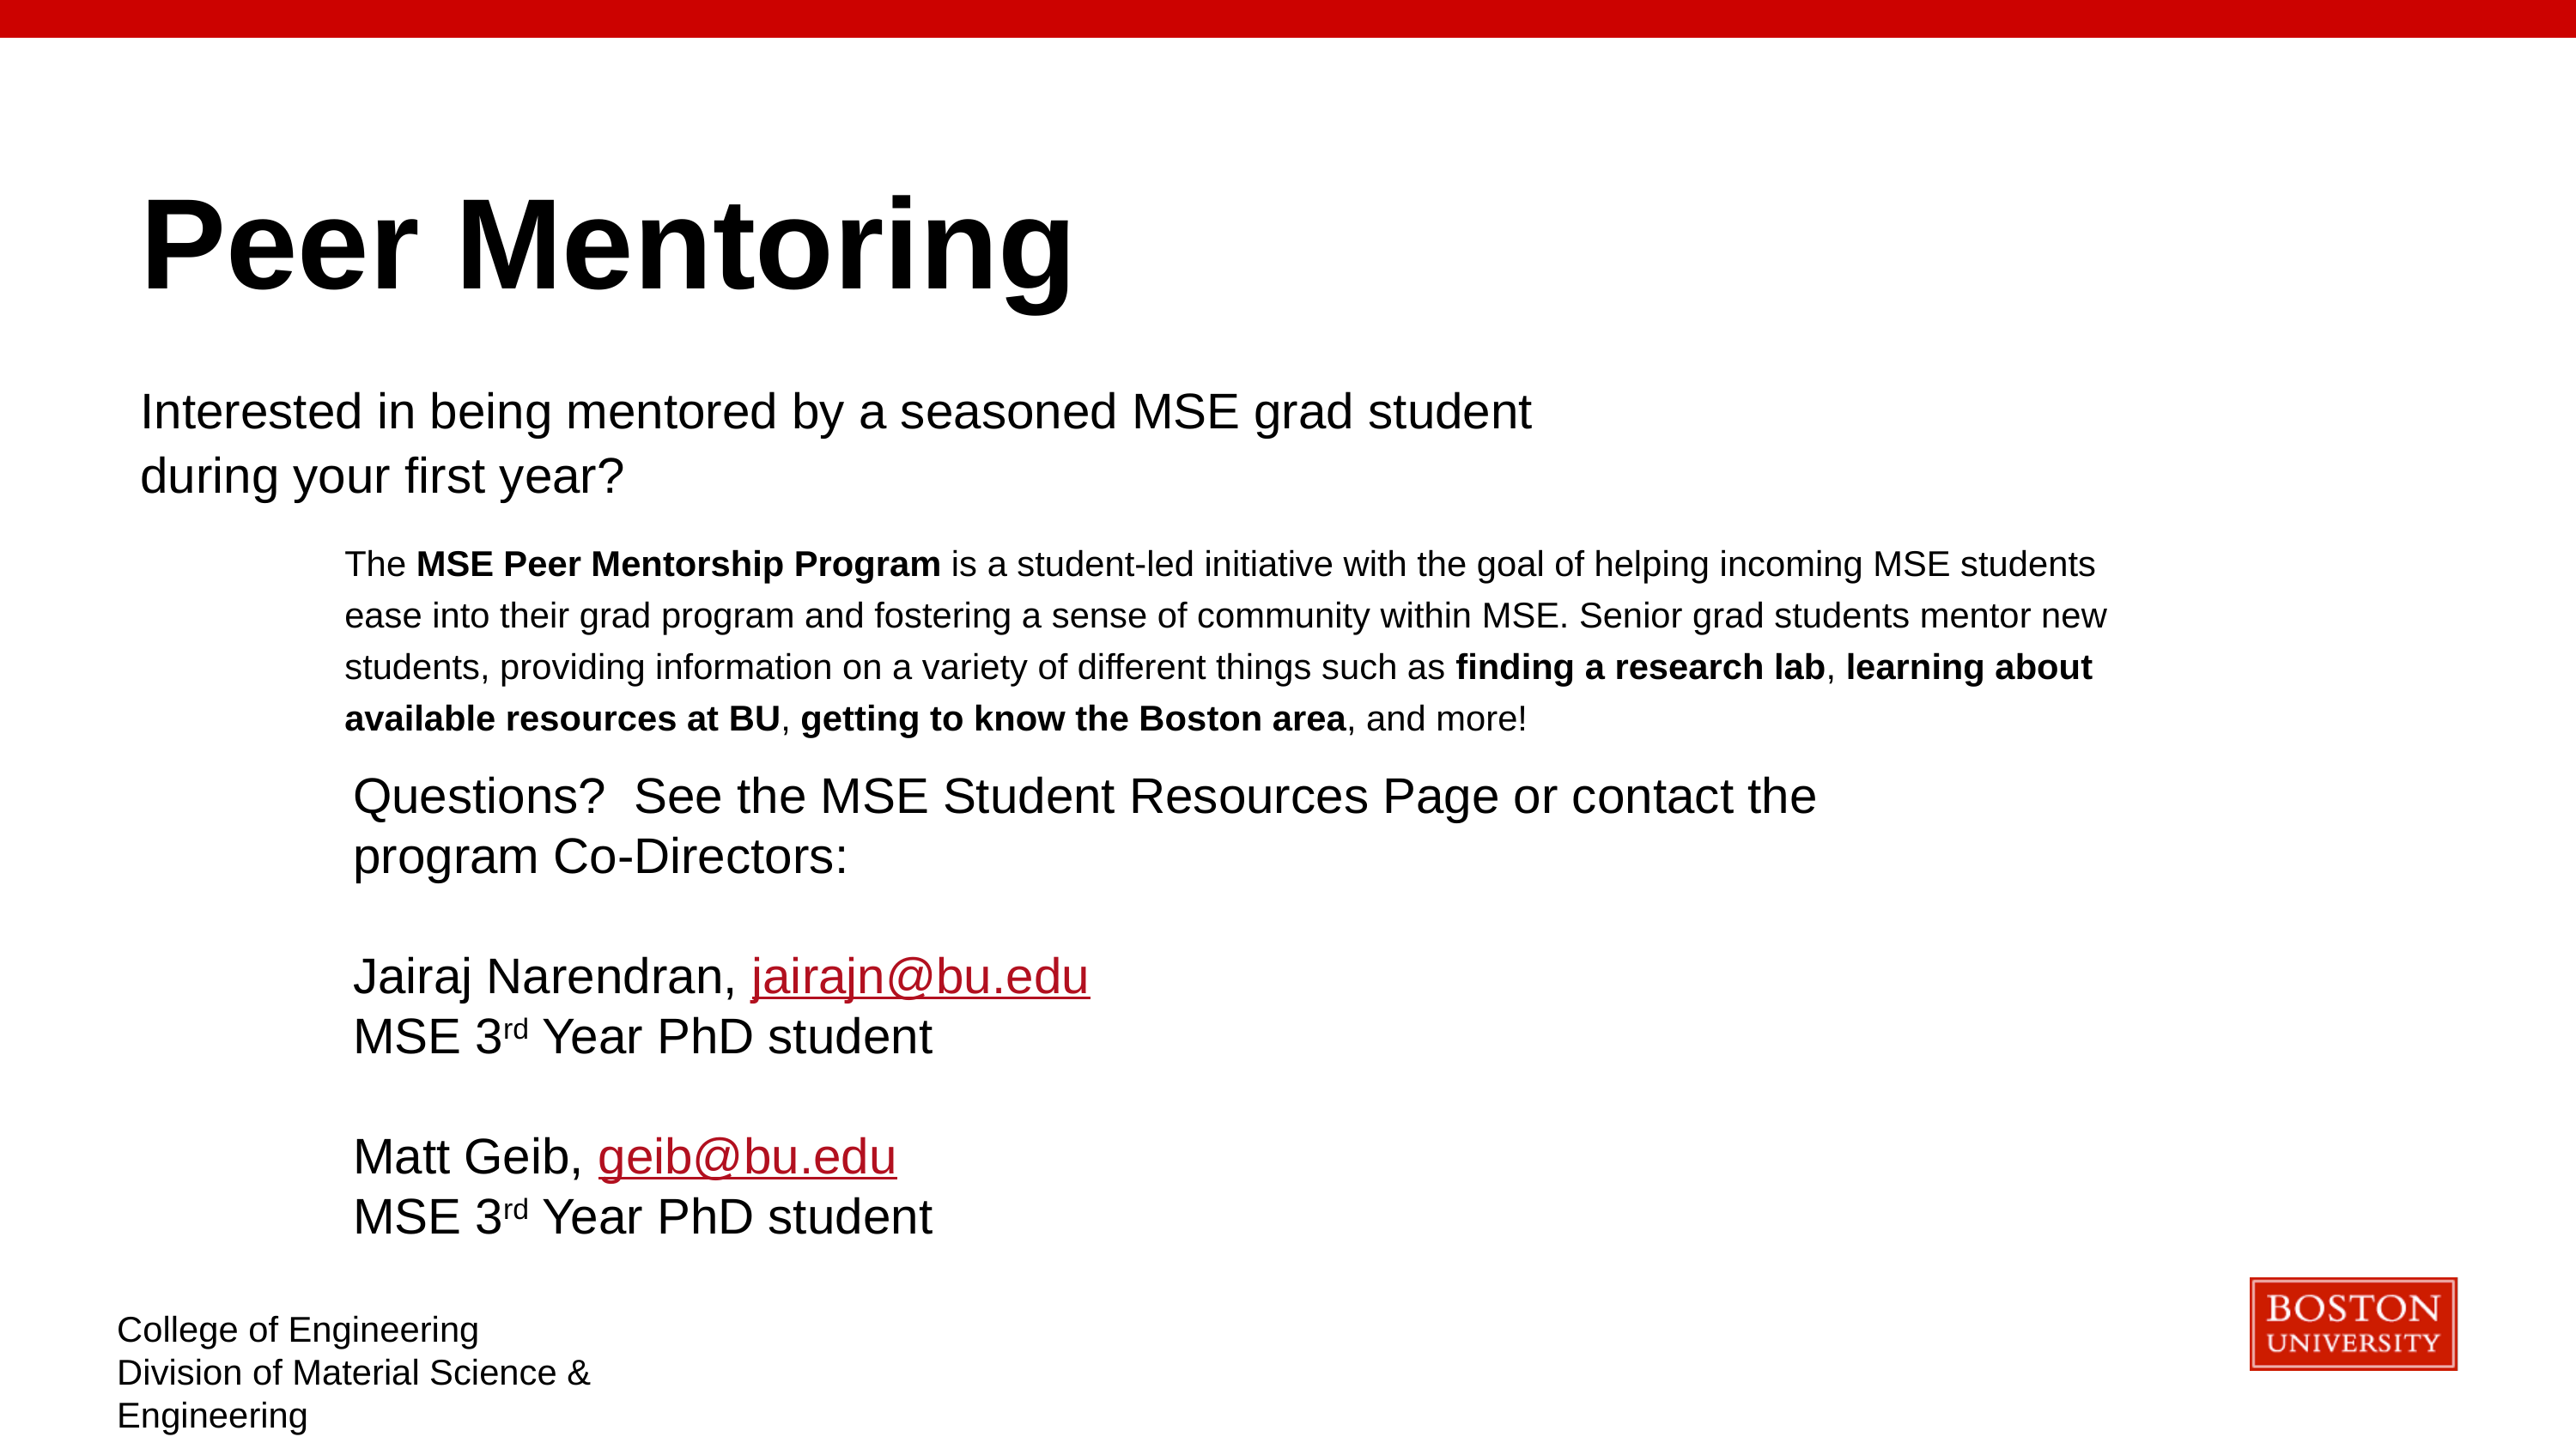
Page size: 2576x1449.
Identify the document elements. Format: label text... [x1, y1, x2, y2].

text_box Questions? See the MSE Student Resources Page or contact the program Co-Directors: Jairaj Narendran, jairajn@bu.edu MSE 3rd Year PhD student Matt Geib, geib@bu.edu MSE 3rd Year PhD student [353, 763, 1926, 1245]
text_box [2250, 1277, 2459, 1371]
text_box Peer Mentoring [140, 129, 2431, 315]
text_box The MSE Peer Mentorship Program is a student-led initiative with the goal of helping incoming MSE students ease into their grad program and fostering a sense of community within MSE. Senior grad students mentor new students, providing information on a variety of different things such as finding a research lab, learning about available resources at BU, getting to know the Boston area, and more! [331, 518, 2178, 751]
text_box College of Engineering Division of Material Science & Engineering [117, 1306, 741, 1435]
text_box Interested in being mentored by a seasoned MSE grad student during your first year? [140, 374, 1624, 503]
